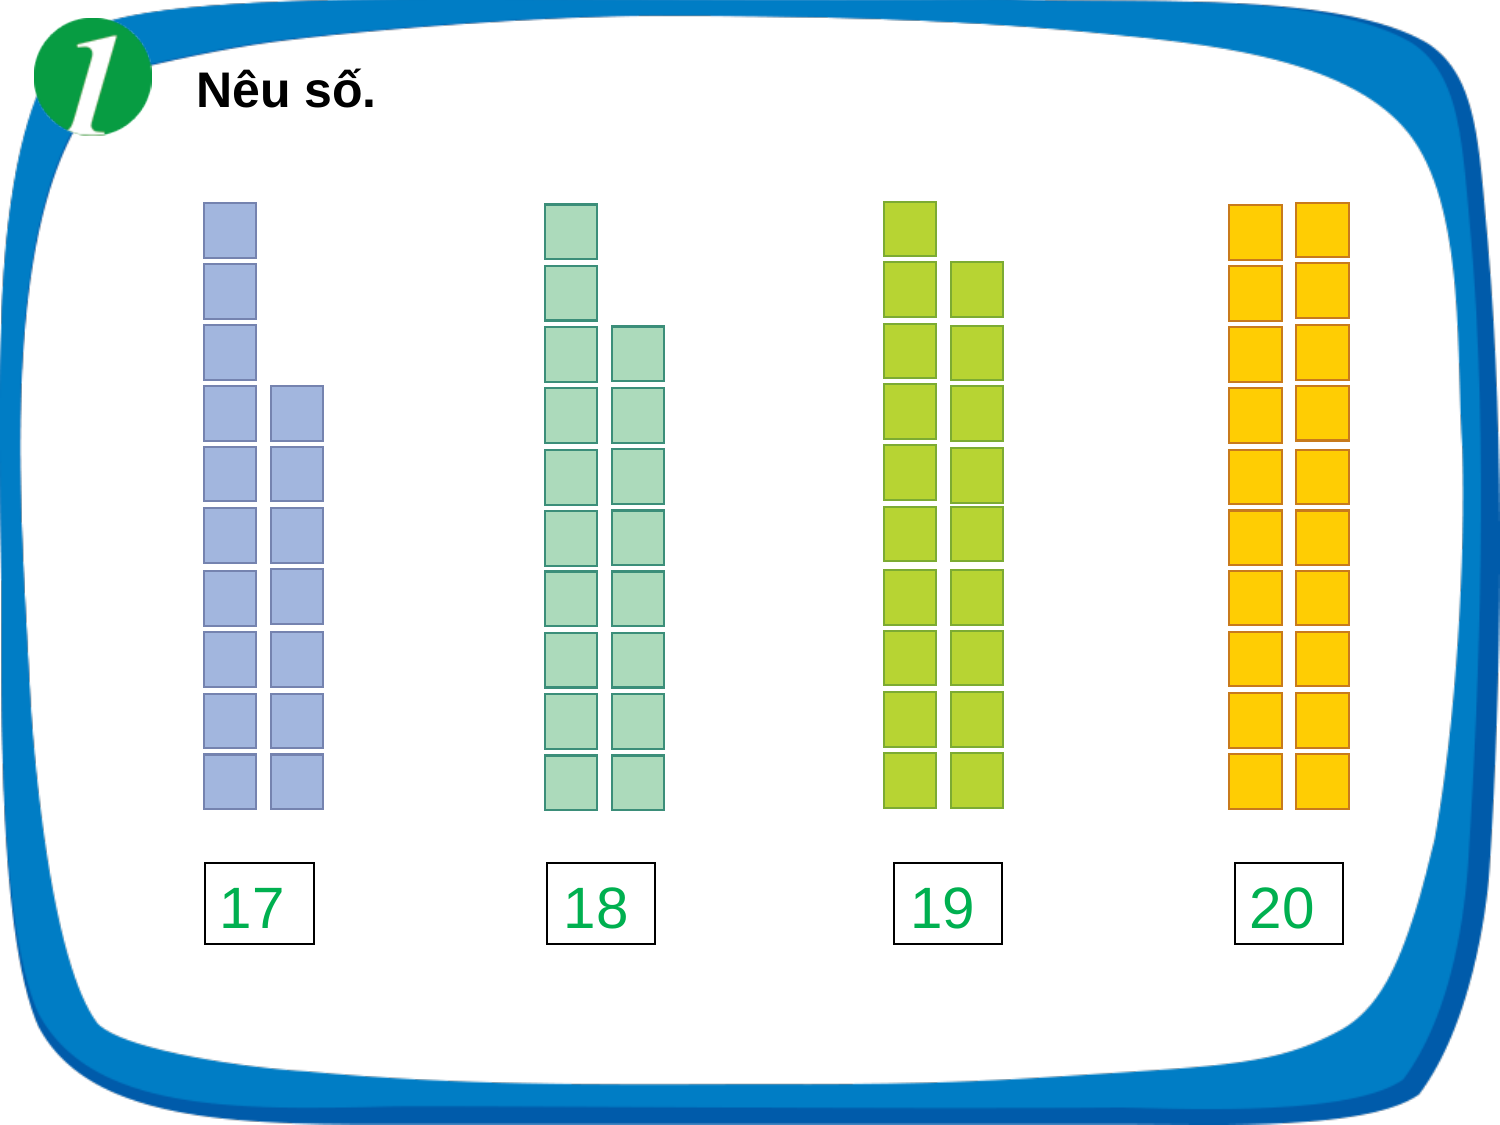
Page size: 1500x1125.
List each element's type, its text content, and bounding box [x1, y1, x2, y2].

text_box [204, 862, 315, 945]
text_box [544, 204, 664, 811]
text_box Nêu số. [181, 50, 401, 125]
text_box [883, 201, 1003, 808]
text_box [1234, 862, 1344, 945]
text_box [203, 203, 323, 810]
text_box 20 [1234, 863, 1340, 948]
text_box 17 [205, 863, 311, 948]
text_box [1228, 202, 1350, 809]
text_box 18 [548, 863, 654, 948]
picture [0, 0, 1500, 1125]
text_box 19 [895, 863, 1001, 948]
